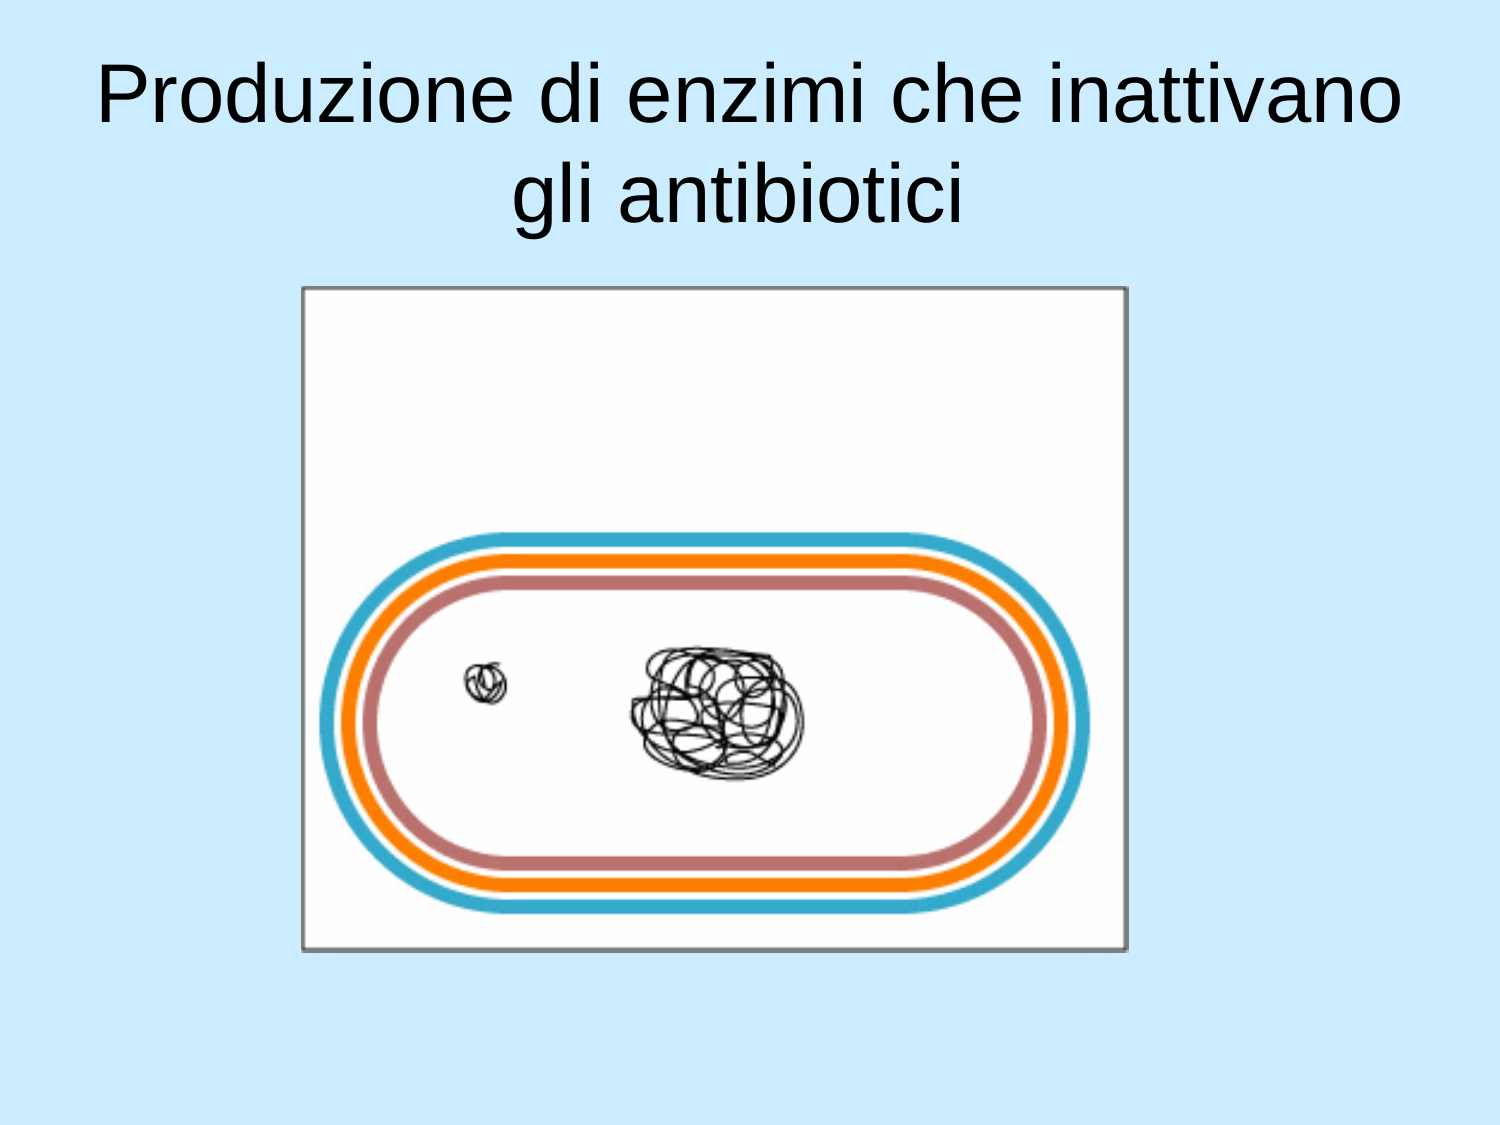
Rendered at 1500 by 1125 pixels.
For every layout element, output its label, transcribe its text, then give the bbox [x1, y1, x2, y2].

title Produzione di enzimi che inattivano gli antibiotici [74, 44, 1426, 233]
picture [300, 286, 1129, 954]
